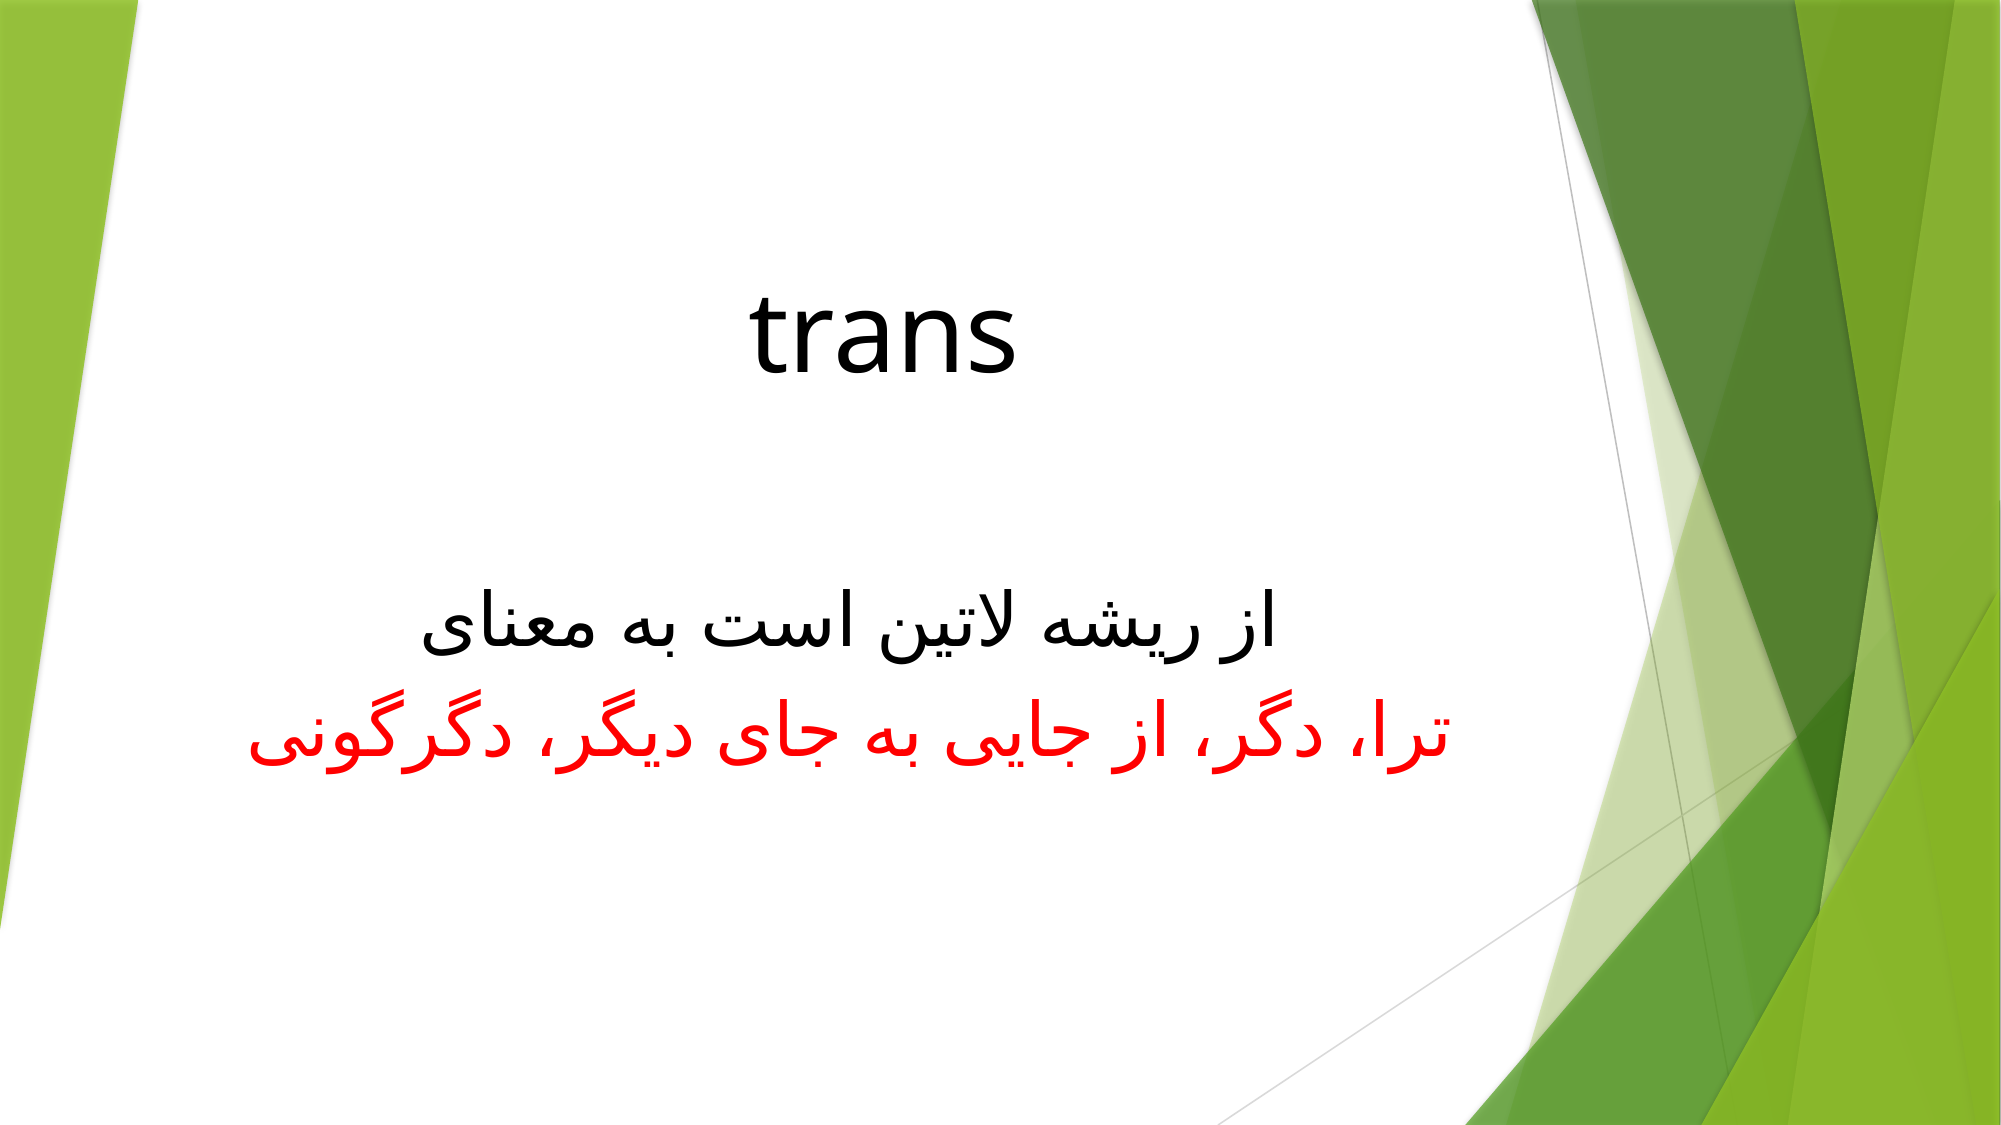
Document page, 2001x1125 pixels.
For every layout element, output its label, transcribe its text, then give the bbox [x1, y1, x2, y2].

title trans [247, 238, 1522, 403]
subtitle از ریشه لاتین است به معنای ترا، دگر، از جایی به جای دیگر، دگرگونی [159, 563, 1522, 845]
